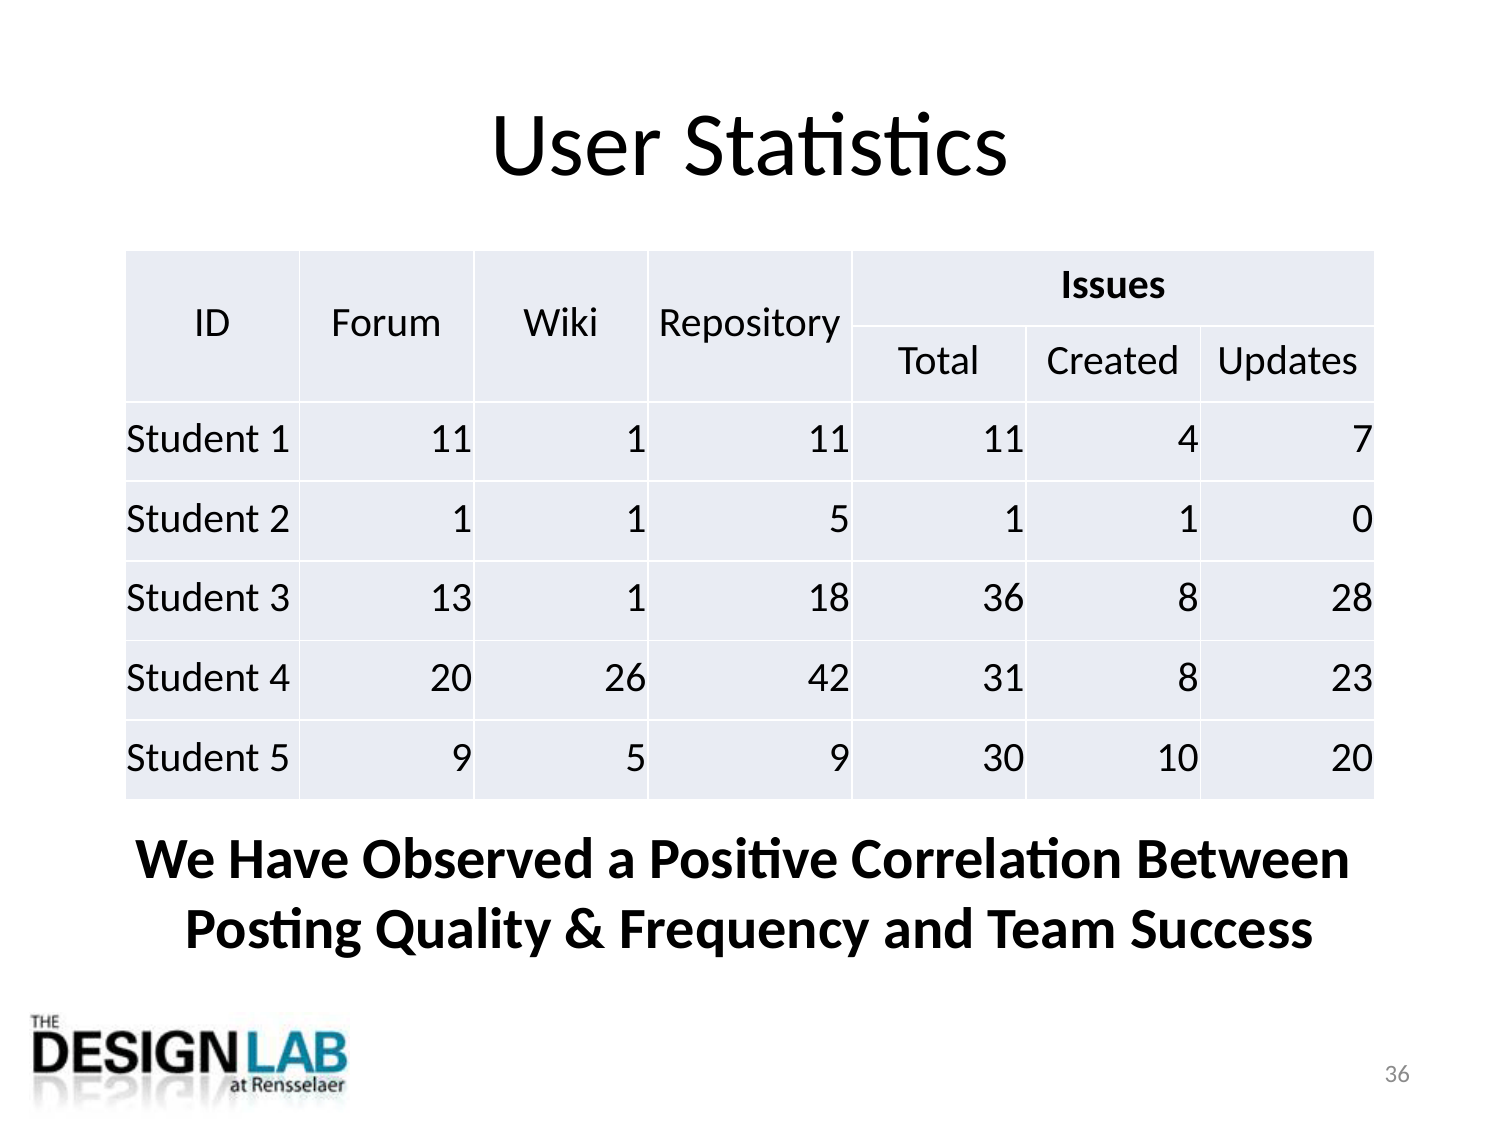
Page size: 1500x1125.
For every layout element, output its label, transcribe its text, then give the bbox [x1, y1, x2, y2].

table_cell 11 [853, 403, 1025, 480]
table_cell 1 [300, 482, 473, 560]
title User Statistics [75, 45, 1425, 233]
table_cell 30 [853, 721, 1025, 799]
table_header ID [126, 251, 299, 401]
table_cell 5 [649, 482, 851, 560]
table_cell 9 [300, 721, 473, 799]
table_cell Updates [1201, 327, 1374, 401]
table_cell Student 1 [126, 403, 299, 480]
table_cell Created [1027, 327, 1200, 401]
table_cell 36 [853, 562, 1025, 640]
table_cell 9 [649, 721, 851, 799]
table_cell 1 [853, 482, 1025, 560]
text_box We Have Observed a Positive Correlation Between Posting Quality & Frequency and Team Success [0, 812, 1500, 968]
table_cell 11 [649, 403, 851, 480]
table_cell 11 [300, 403, 473, 480]
table_cell 7 [1201, 403, 1374, 480]
table_cell 5 [475, 721, 647, 799]
table_cell 31 [853, 641, 1025, 719]
table_cell 4 [1027, 403, 1200, 480]
table_cell 28 [1201, 562, 1374, 640]
table_cell Student 4 [126, 641, 299, 719]
table_cell 1 [1027, 482, 1200, 560]
table_cell 1 [475, 482, 647, 560]
picture [29, 1012, 350, 1119]
slide_number 36 [1074, 1042, 1425, 1103]
table_cell 18 [649, 562, 851, 640]
table_header Forum [300, 251, 473, 401]
table_cell 1 [475, 403, 647, 480]
table_cell 8 [1027, 641, 1200, 719]
table_cell 1 [475, 562, 647, 640]
table_cell 23 [1201, 641, 1374, 719]
table_cell 20 [1201, 721, 1374, 799]
table_cell Student 3 [126, 562, 299, 640]
table_cell Total [853, 327, 1025, 401]
table_cell 10 [1027, 721, 1200, 799]
table_cell 0 [1201, 482, 1374, 560]
table_cell 42 [649, 641, 851, 719]
table_cell 13 [300, 562, 473, 640]
table_header Wiki [475, 251, 647, 401]
table_cell Student 5 [126, 721, 299, 799]
table_cell Student 2 [126, 482, 299, 560]
table_header Issues [853, 251, 1374, 325]
table_header Repository [649, 251, 851, 401]
table_cell 26 [475, 641, 647, 719]
table_cell 8 [1027, 562, 1200, 640]
table_cell 20 [300, 641, 473, 719]
